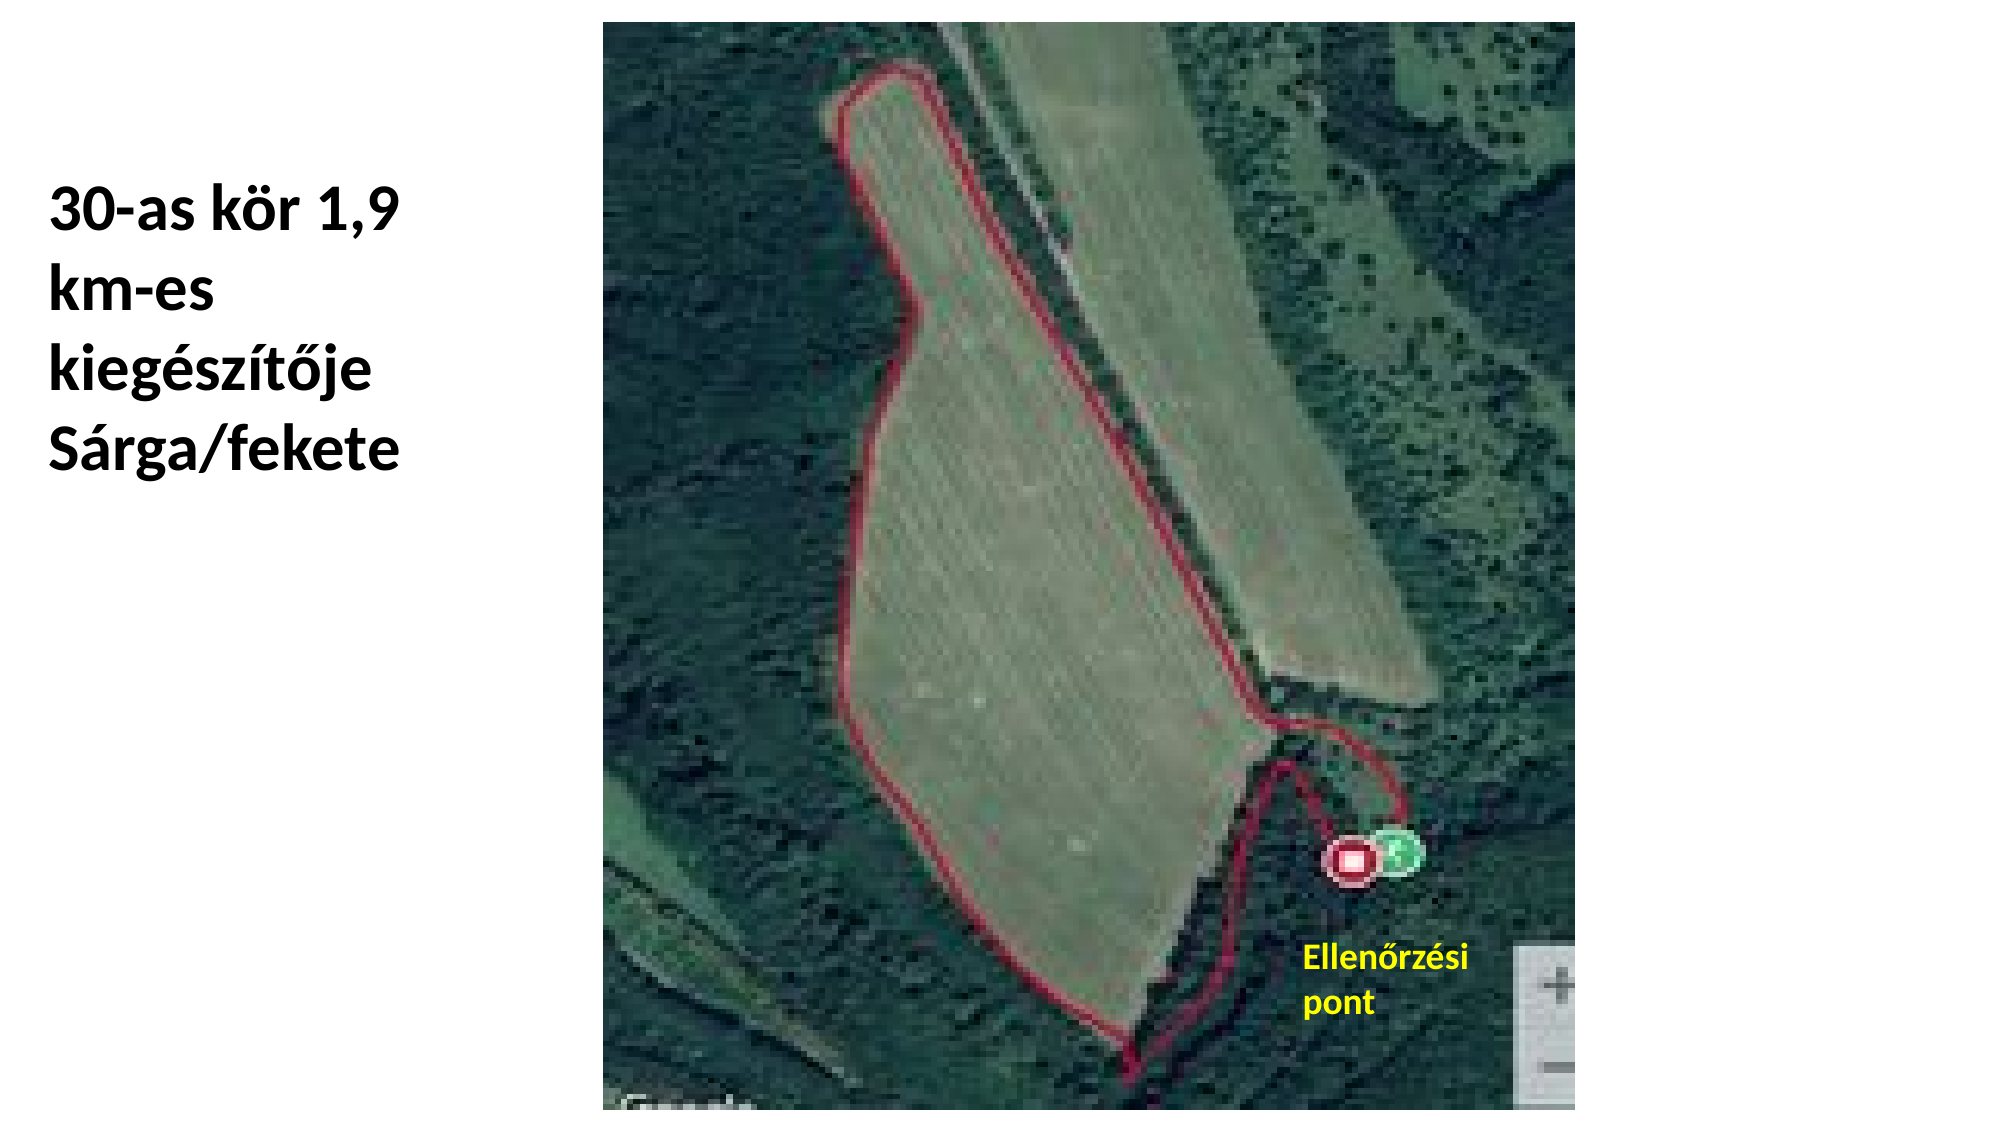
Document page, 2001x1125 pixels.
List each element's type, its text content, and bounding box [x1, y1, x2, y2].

picture [602, 22, 1575, 1110]
text_box 30-as kör 1,9 km-es kiegészítője Sárga/fekete [33, 156, 492, 491]
